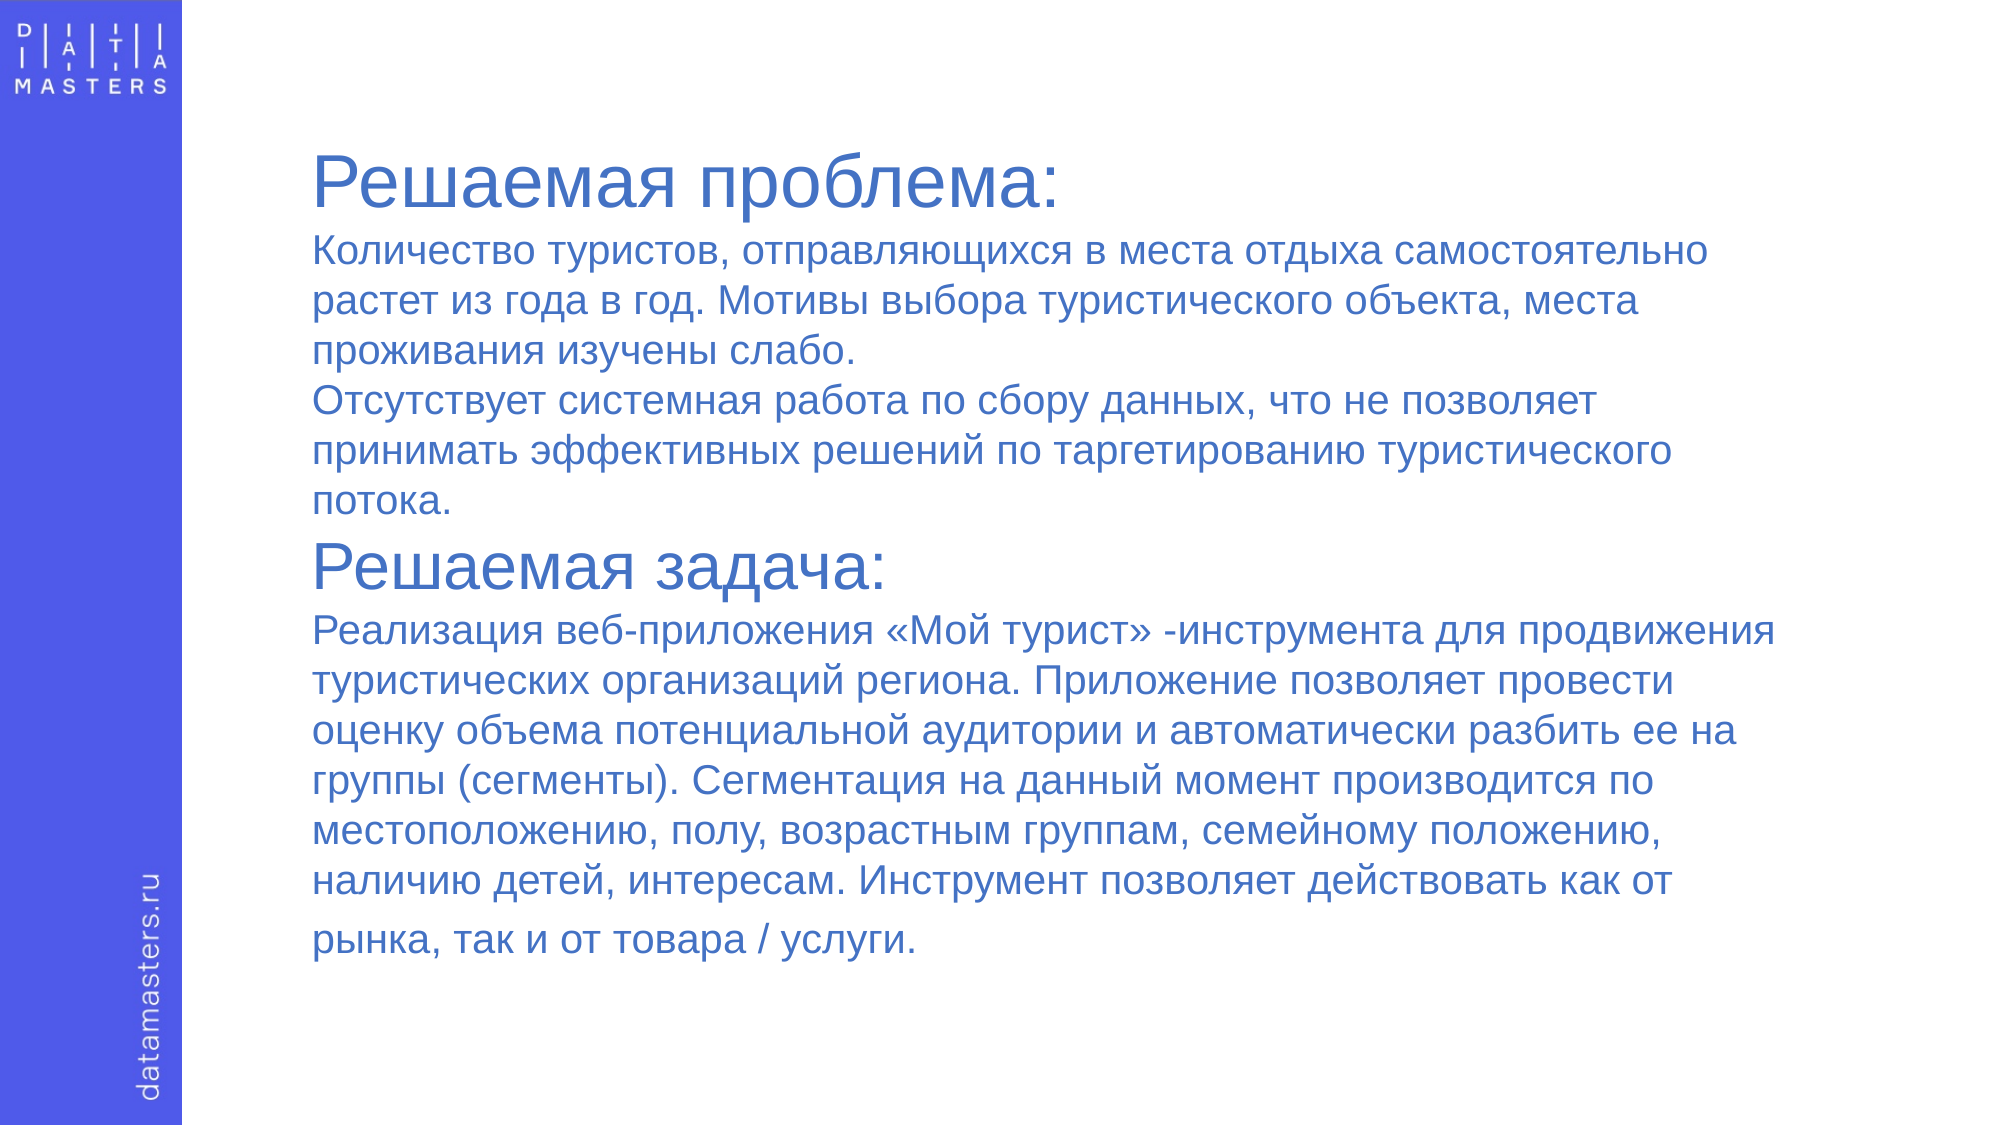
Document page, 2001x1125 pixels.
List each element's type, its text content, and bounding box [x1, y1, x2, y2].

text_box Решаемая проблема: Количество туристов, отправляющихся в места отдыха самостоятельно растет из года в год. Мотивы выбора туристического объекта, места проживания изучены слабо. Отсутствует системная работа по сбору данных, что не позволяет принимать эффективных решений по таргетированию туристического потока. Решаемая задача: Реализация веб-приложения «Мой турист» -инструмента для продвижения туристических организаций региона. Приложение позволяет провести оценку объема потенциальной аудитории и автоматически разбить ее на группы (сегменты). Сегментация на данный момент производится по местоположению, полу, возрастным группам, семейному положению, наличию детей, интересам. Инструмент позволяет действовать как от рынка, так и от товара / услуги. [297, 125, 1816, 971]
text_box [297, 787, 1752, 963]
picture [0, 0, 182, 1125]
